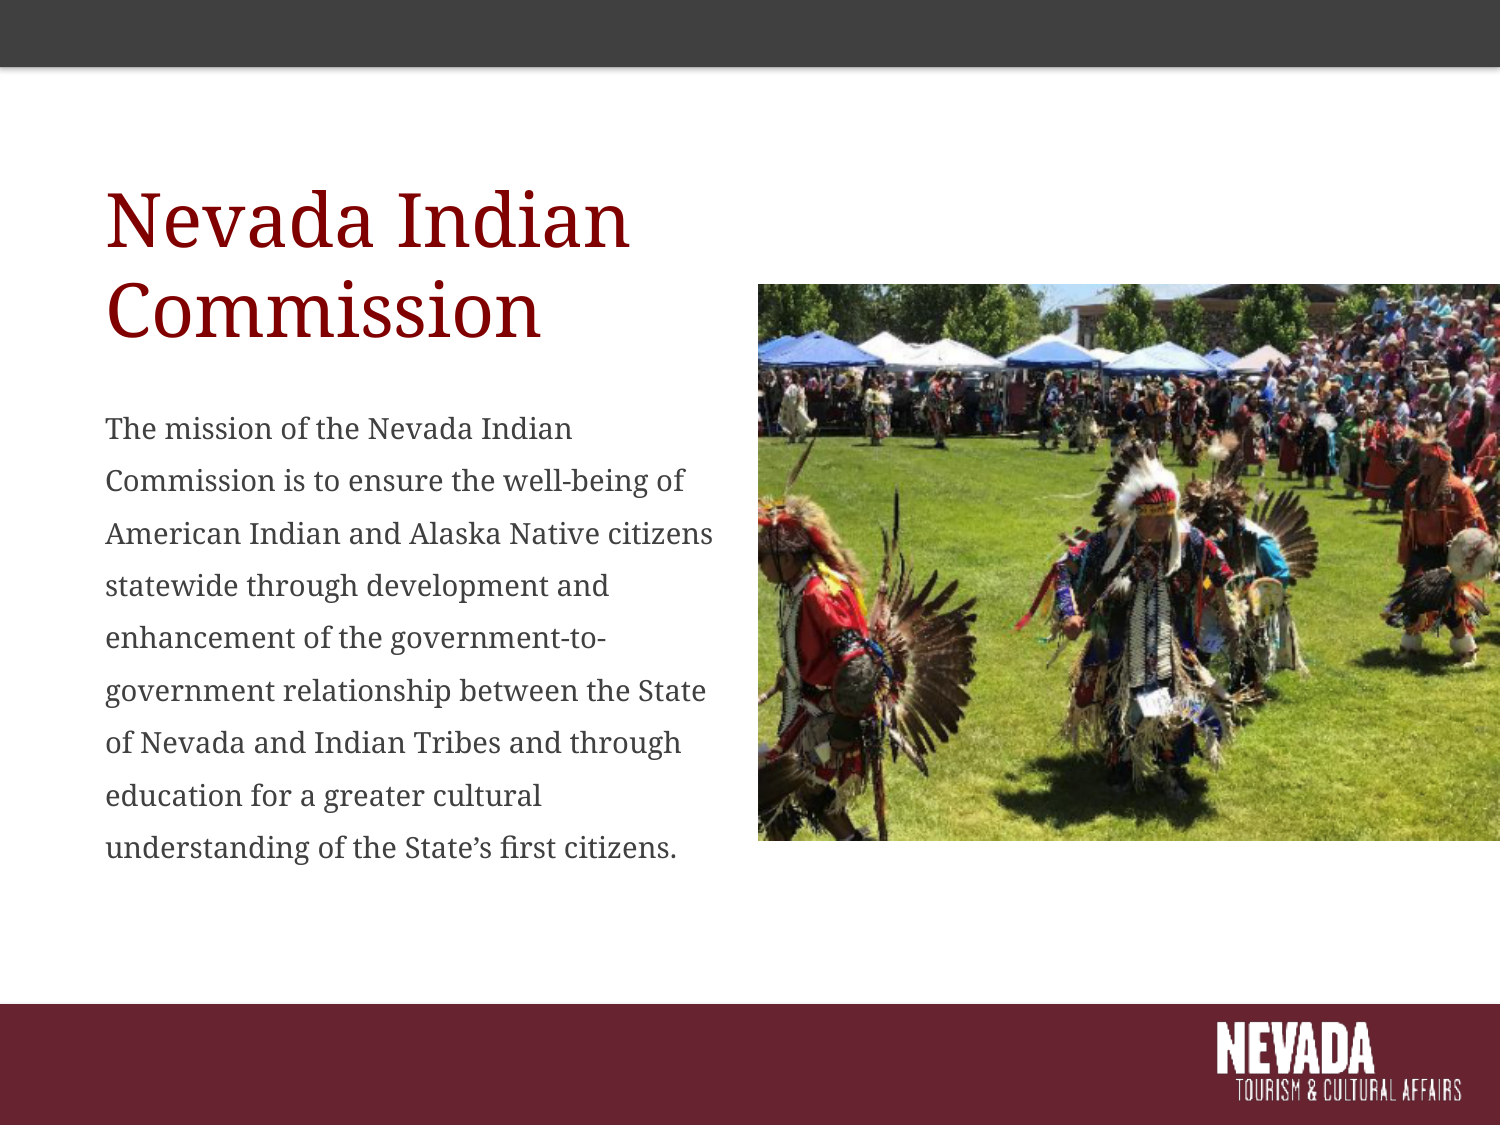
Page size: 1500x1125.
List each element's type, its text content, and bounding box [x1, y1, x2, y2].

text_box The mission of the Nevada Indian Commission is to ensure the well-being of American Indian and Alaska Native citizens statewide through development and enhancement of the government-to-government relationship between the State of Nevada and Indian Tribes and through education for a greater cultural understanding of the State’s first citizens. [90, 385, 750, 872]
text_box Nevada Indian Commission [90, 164, 653, 360]
picture [758, 284, 1500, 841]
picture [1211, 1011, 1470, 1109]
